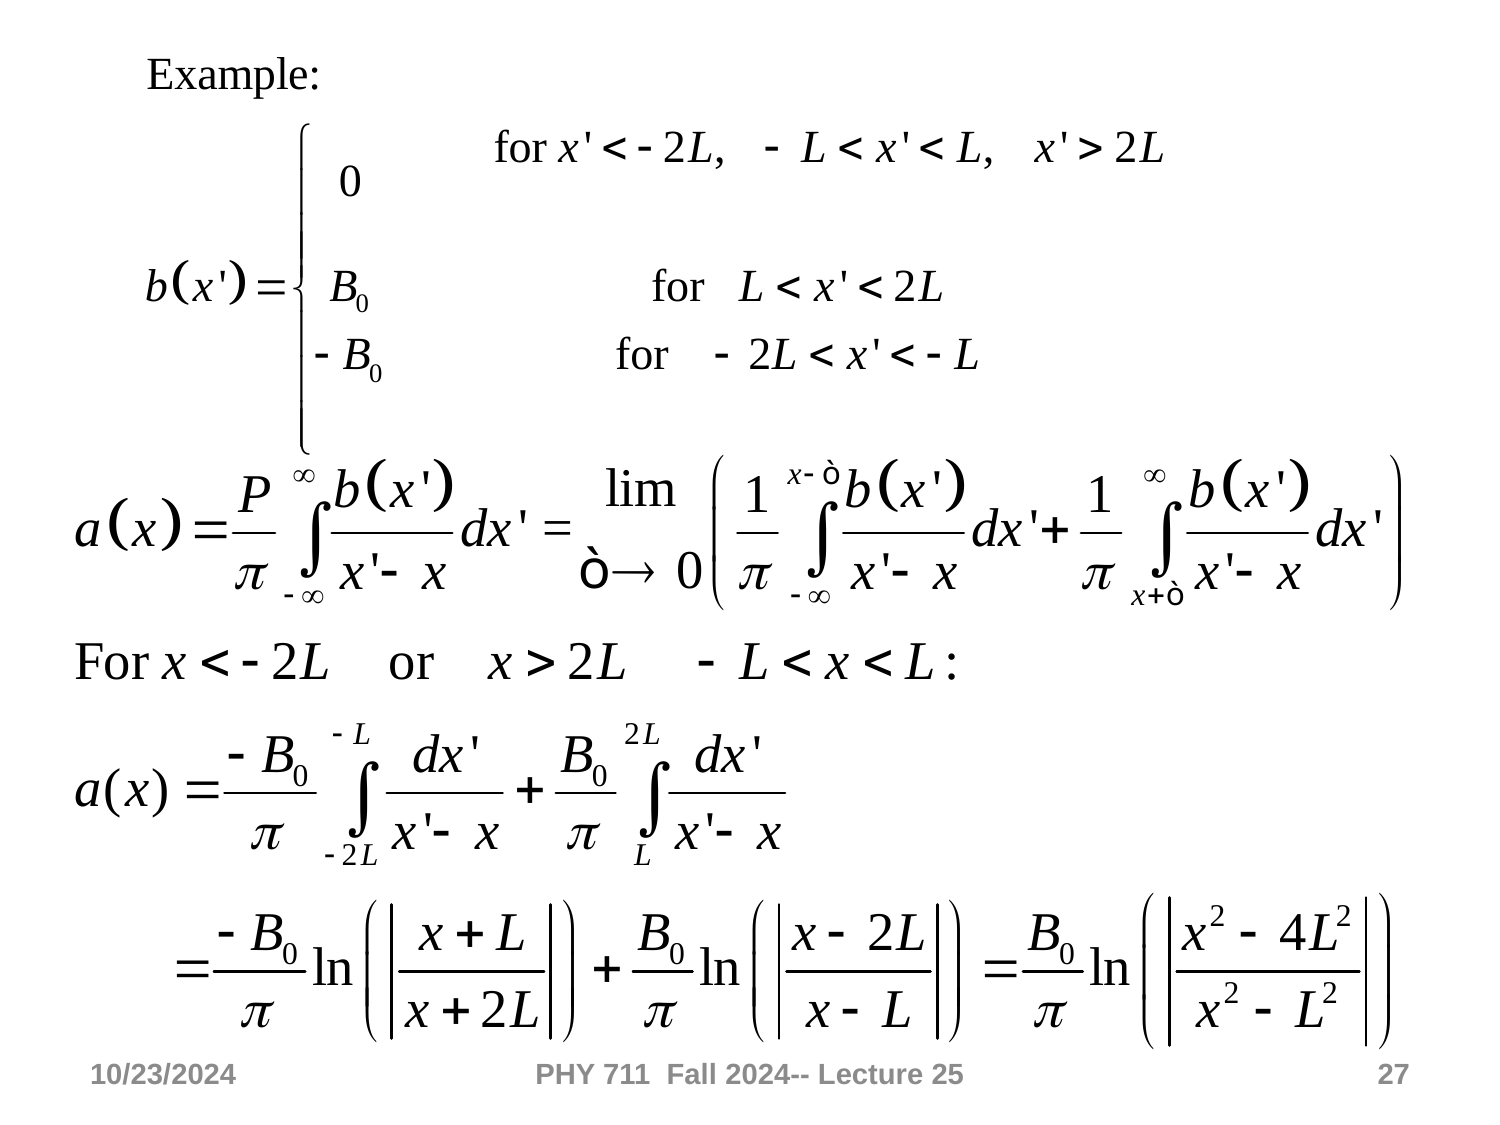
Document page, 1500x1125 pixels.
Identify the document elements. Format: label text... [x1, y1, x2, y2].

footer PHY 711 Fall 2024-- Lecture 25 [512, 1067, 988, 1103]
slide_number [75, 1067, 425, 1103]
slide_number 27 [1074, 1042, 1425, 1103]
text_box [68, 447, 1415, 1059]
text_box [141, 49, 1234, 445]
